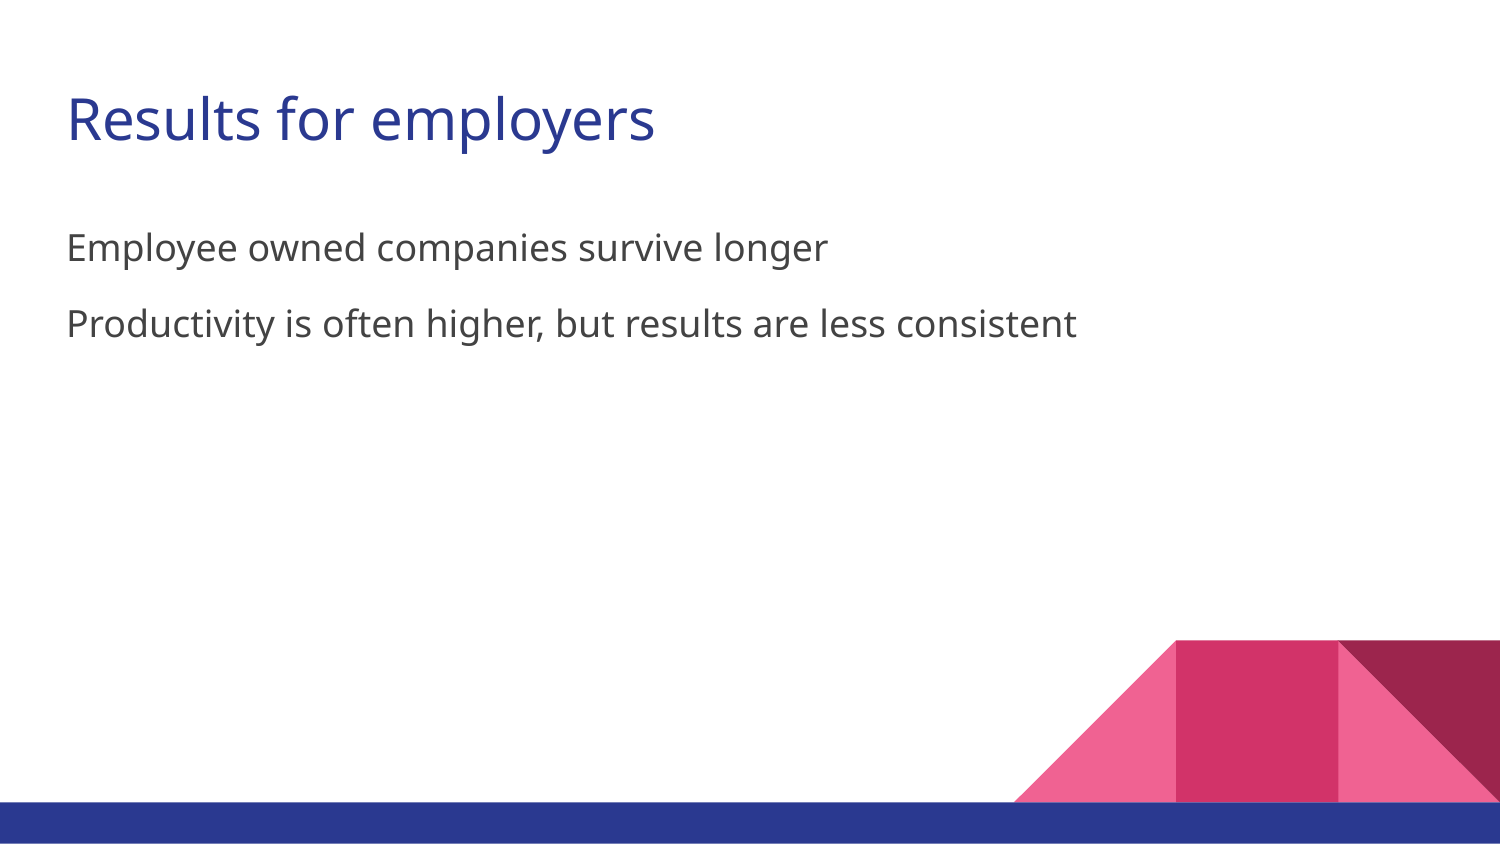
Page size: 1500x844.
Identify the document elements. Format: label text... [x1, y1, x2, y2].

list Employee owned companies survive longer Productivity is often higher, but results are less consistent [51, 201, 1449, 750]
title Results for employers [51, 67, 1449, 167]
